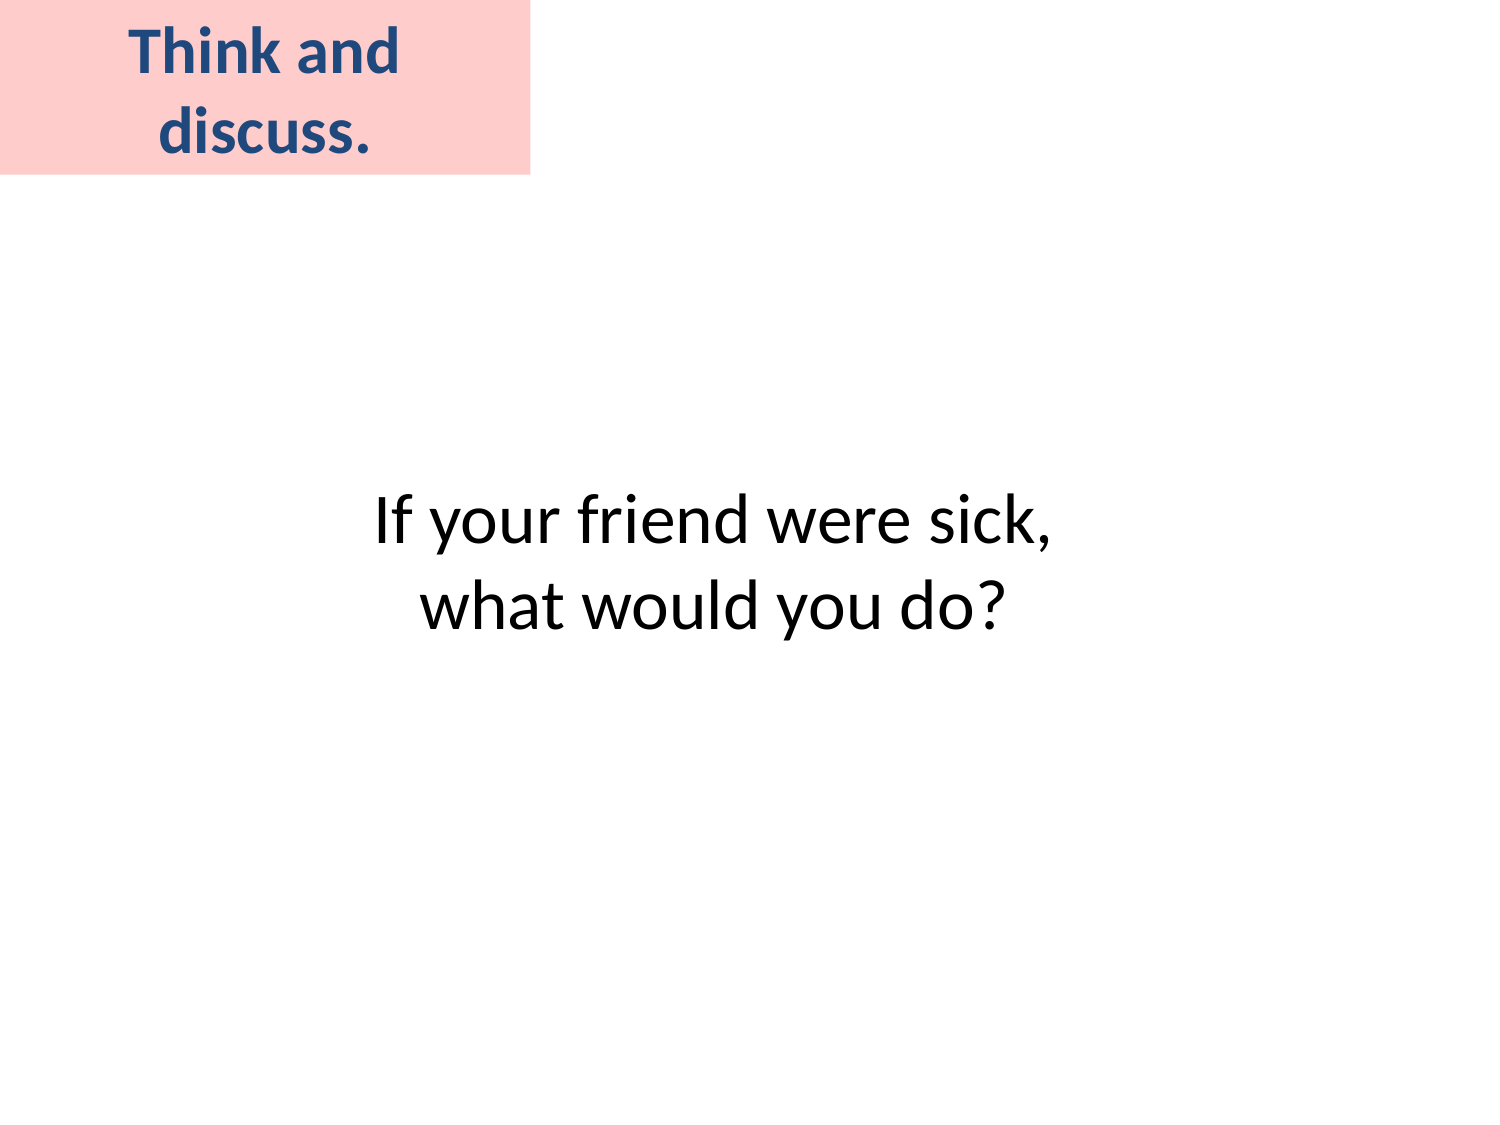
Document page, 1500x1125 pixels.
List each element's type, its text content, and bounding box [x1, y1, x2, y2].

text_box Think and discuss. [0, 0, 531, 175]
title If your friend were sick, what would you do? [47, 463, 1398, 652]
